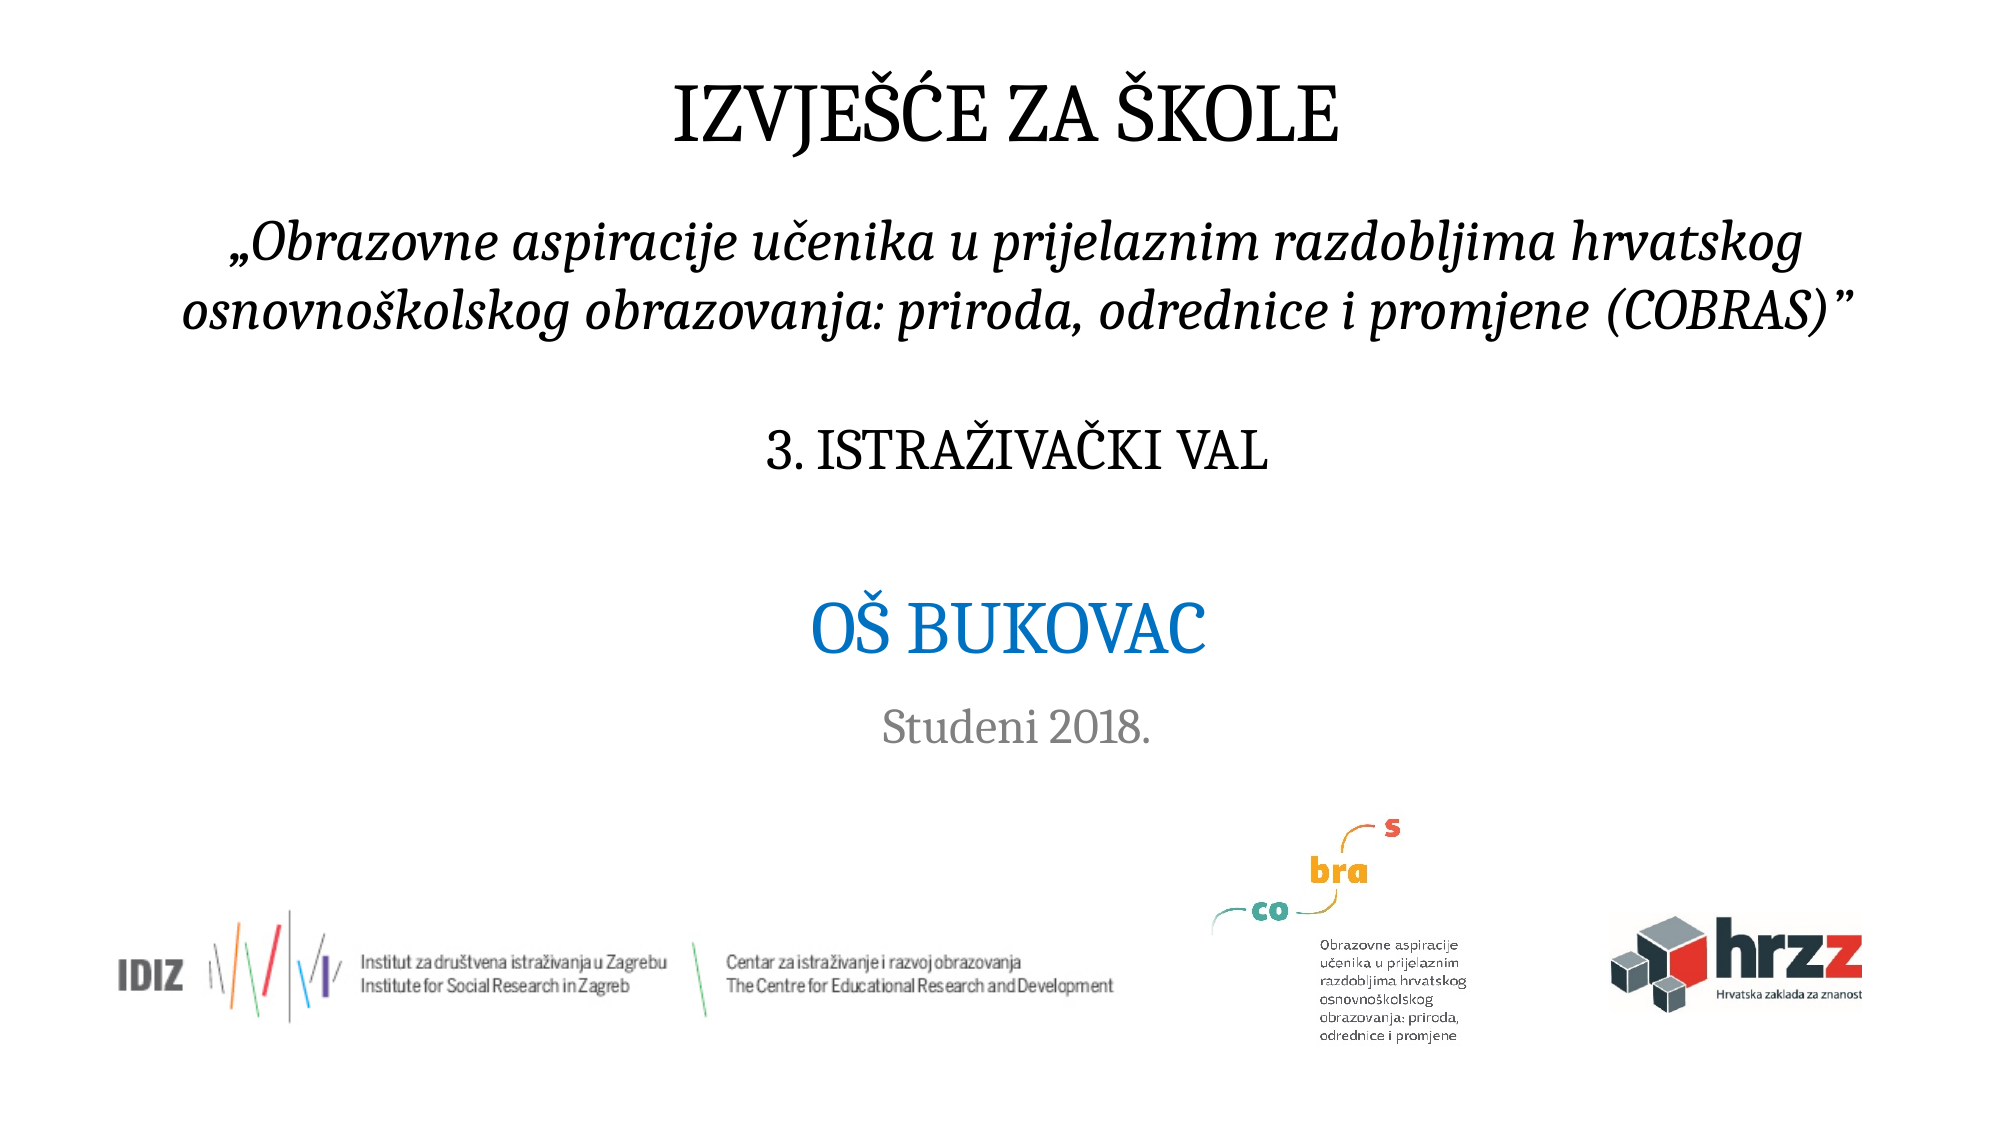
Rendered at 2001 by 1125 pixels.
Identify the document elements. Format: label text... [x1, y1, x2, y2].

text_box „Obrazovne aspiracije učenika u prijelaznim razdobljima hrvatskog osnovnoškolskog obrazovanja: priroda, odrednice i promjene (COBRAS)” 3. ISTRAŽIVAČKI VAL [68, 194, 1967, 554]
text_box Studeni 2018. [267, 693, 1768, 763]
picture [1609, 913, 1862, 1013]
picture [0, 762, 1519, 1096]
subtitle OŠ BUKOVAC [267, 580, 1768, 650]
title IZVJEŠĆE ZA ŠKOLE [257, 16, 1758, 167]
